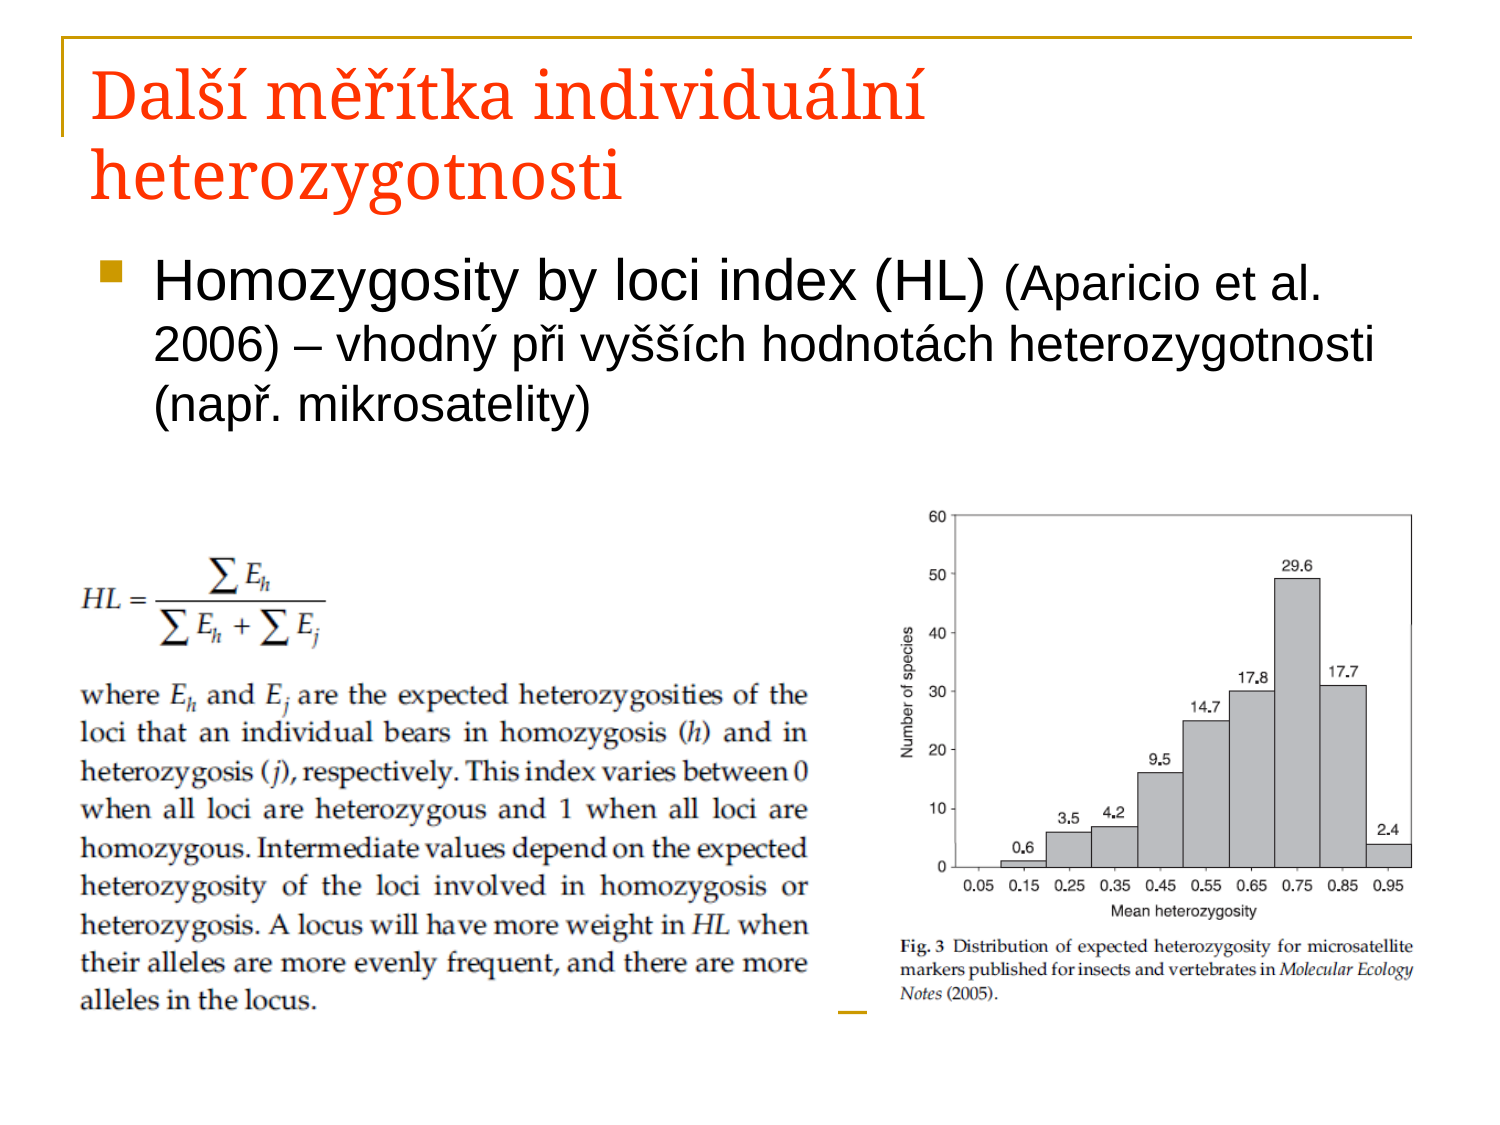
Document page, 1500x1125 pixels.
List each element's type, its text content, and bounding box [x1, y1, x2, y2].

picture [866, 491, 1443, 1017]
picture [46, 527, 838, 1022]
title Další měřítka individuální heterozygotnosti [75, 45, 1425, 233]
list Homozygosity by loci index (HL) (Aparicio et al. 2006) – vhodný při vyšších hodnotách heterozygotnosti (např. mikrosatelity) [82, 234, 1414, 464]
